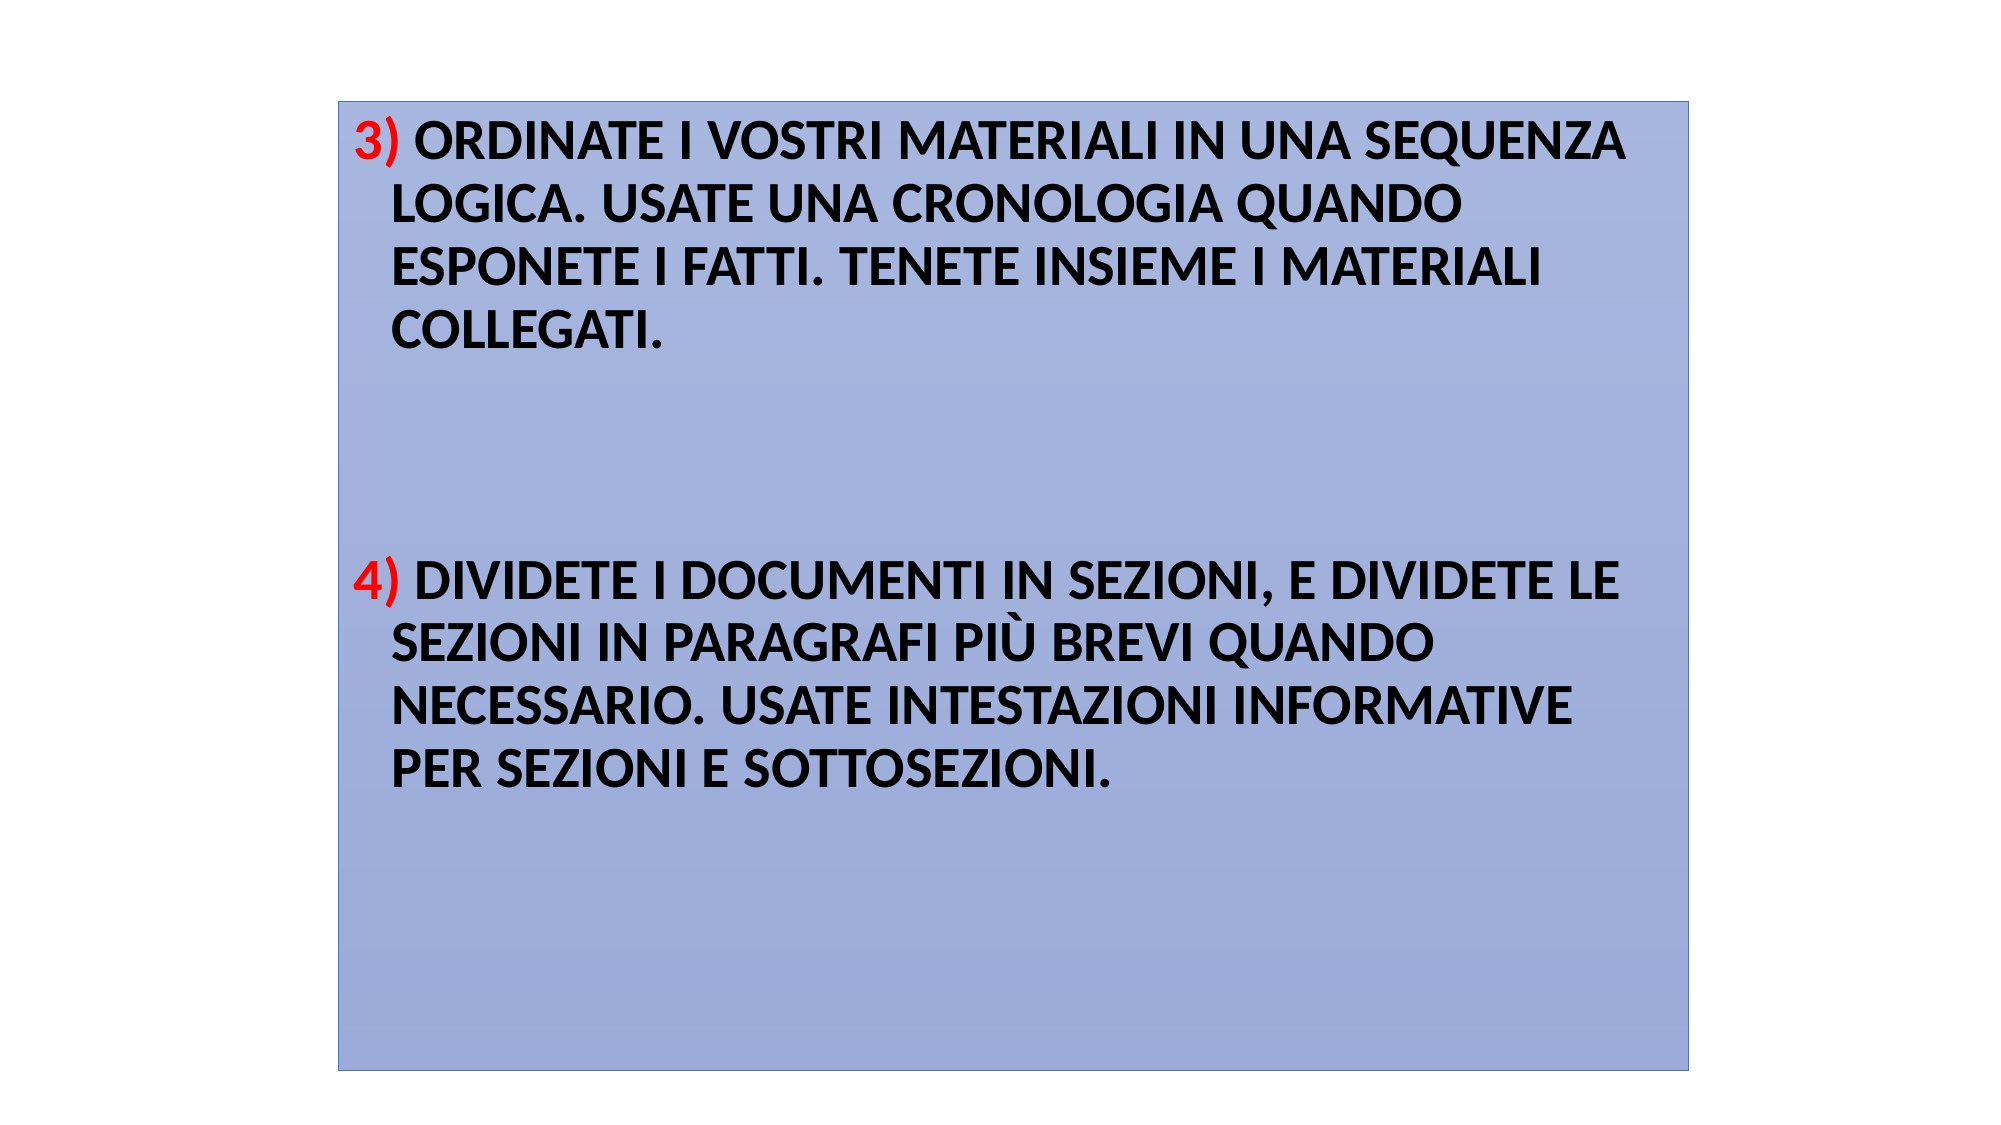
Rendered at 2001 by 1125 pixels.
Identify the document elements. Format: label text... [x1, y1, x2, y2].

list 3) Ordinate i vostri materiali in una sequenza logica. Usate una cronologia quando esponete i fatti. Tenete insieme i materiali collegati. 4) Dividete i documenti in sezioni, e dividete le sezioni in paragrafi più brevi quando necessario. Usate intestazioni informative per sezioni e sottosezioni. [338, 101, 1689, 1071]
